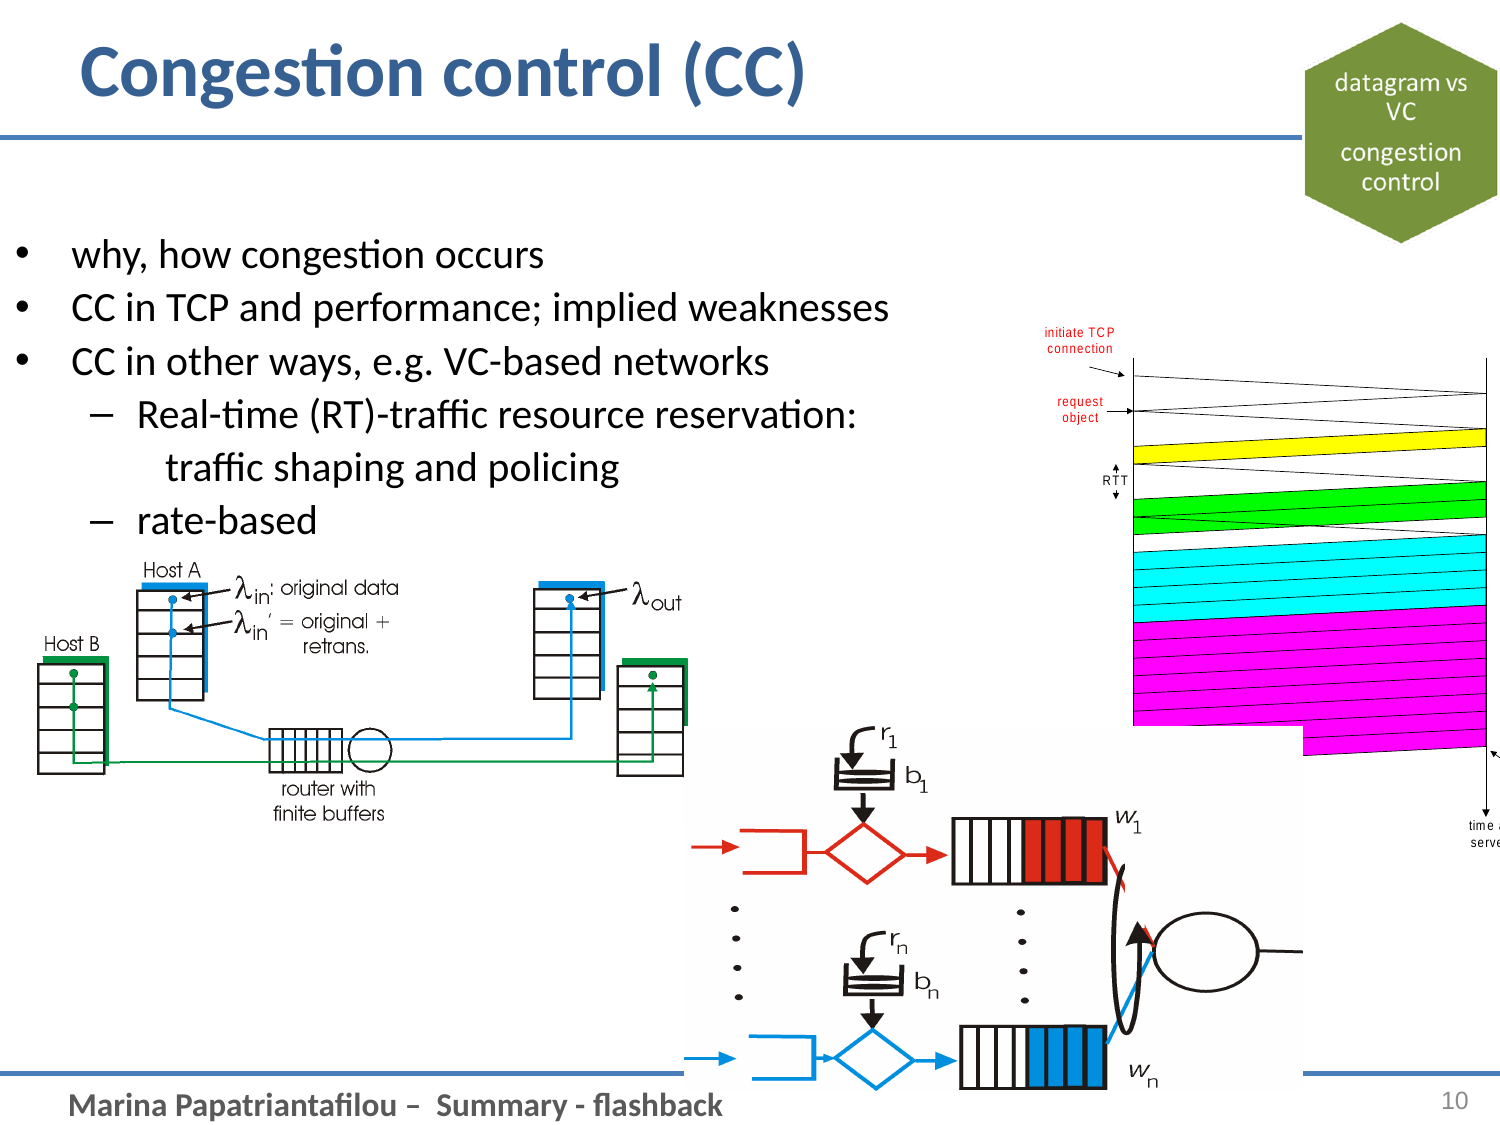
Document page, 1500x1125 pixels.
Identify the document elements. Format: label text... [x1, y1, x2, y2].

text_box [999, 324, 1500, 868]
slide_number 10 [1364, 1069, 1484, 1125]
picture [1302, 18, 1500, 246]
title Congestion control (CC) [64, 18, 1301, 114]
picture [37, 562, 1304, 1092]
list why, how congestion occurs CC in TCP and performance; implied weaknesses CC in other ways, e.g. VC-based networks Real-time (RT)-traffic resource reservation: traffic shaping and policing rate-based [0, 224, 1038, 588]
